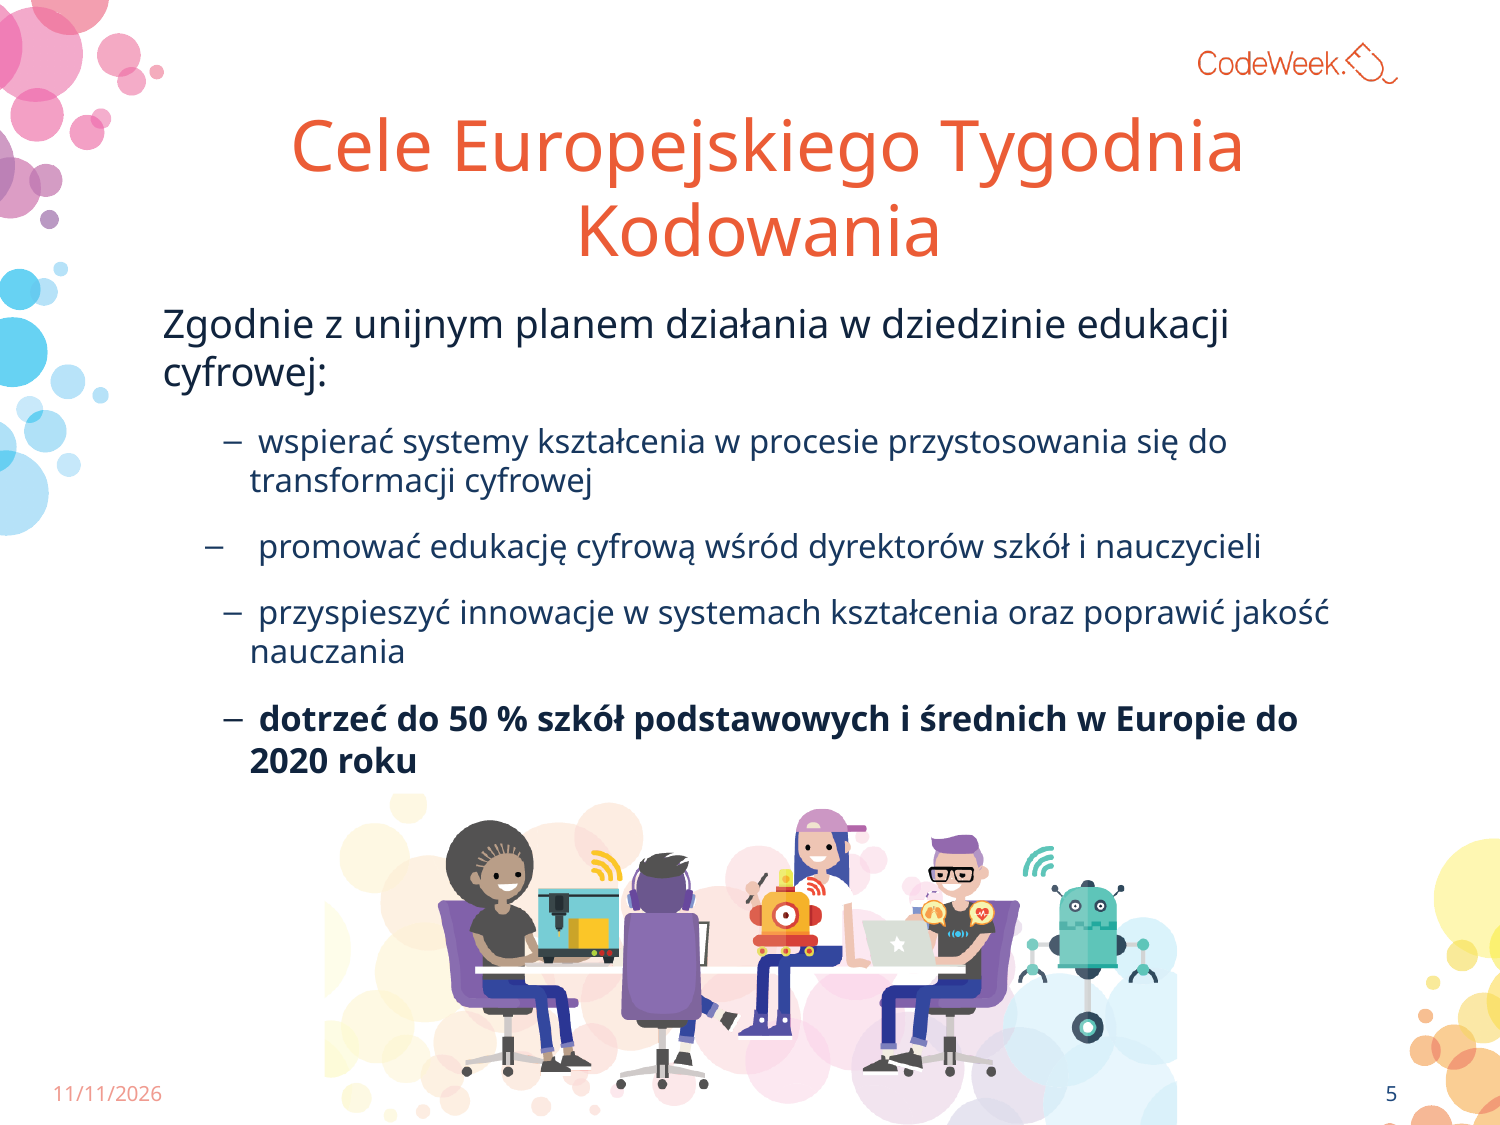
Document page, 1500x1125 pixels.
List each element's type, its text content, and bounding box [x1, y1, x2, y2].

list Zgodnie z unijnym planem działania w dziedzinie edukacji cyfrowej: wspierać systemy kształcenia w procesie przystosowania się do transformacji cyfrowej promować edukację cyfrową wśród dyrektorów szkół i nauczycieli przyspieszyć innowacje w systemach kształcenia oraz poprawić jakość nauczania dotrzeć do 50 % szkół podstawowych i średnich w Europie do 2020 roku [147, 291, 1386, 793]
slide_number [37, 1065, 319, 1125]
slide_number 5 [1182, 1065, 1413, 1125]
text_box [218, 763, 1069, 824]
title Cele Europejskiego Tygodnia Kodowania [150, 91, 1388, 279]
picture [0, 0, 1500, 1125]
